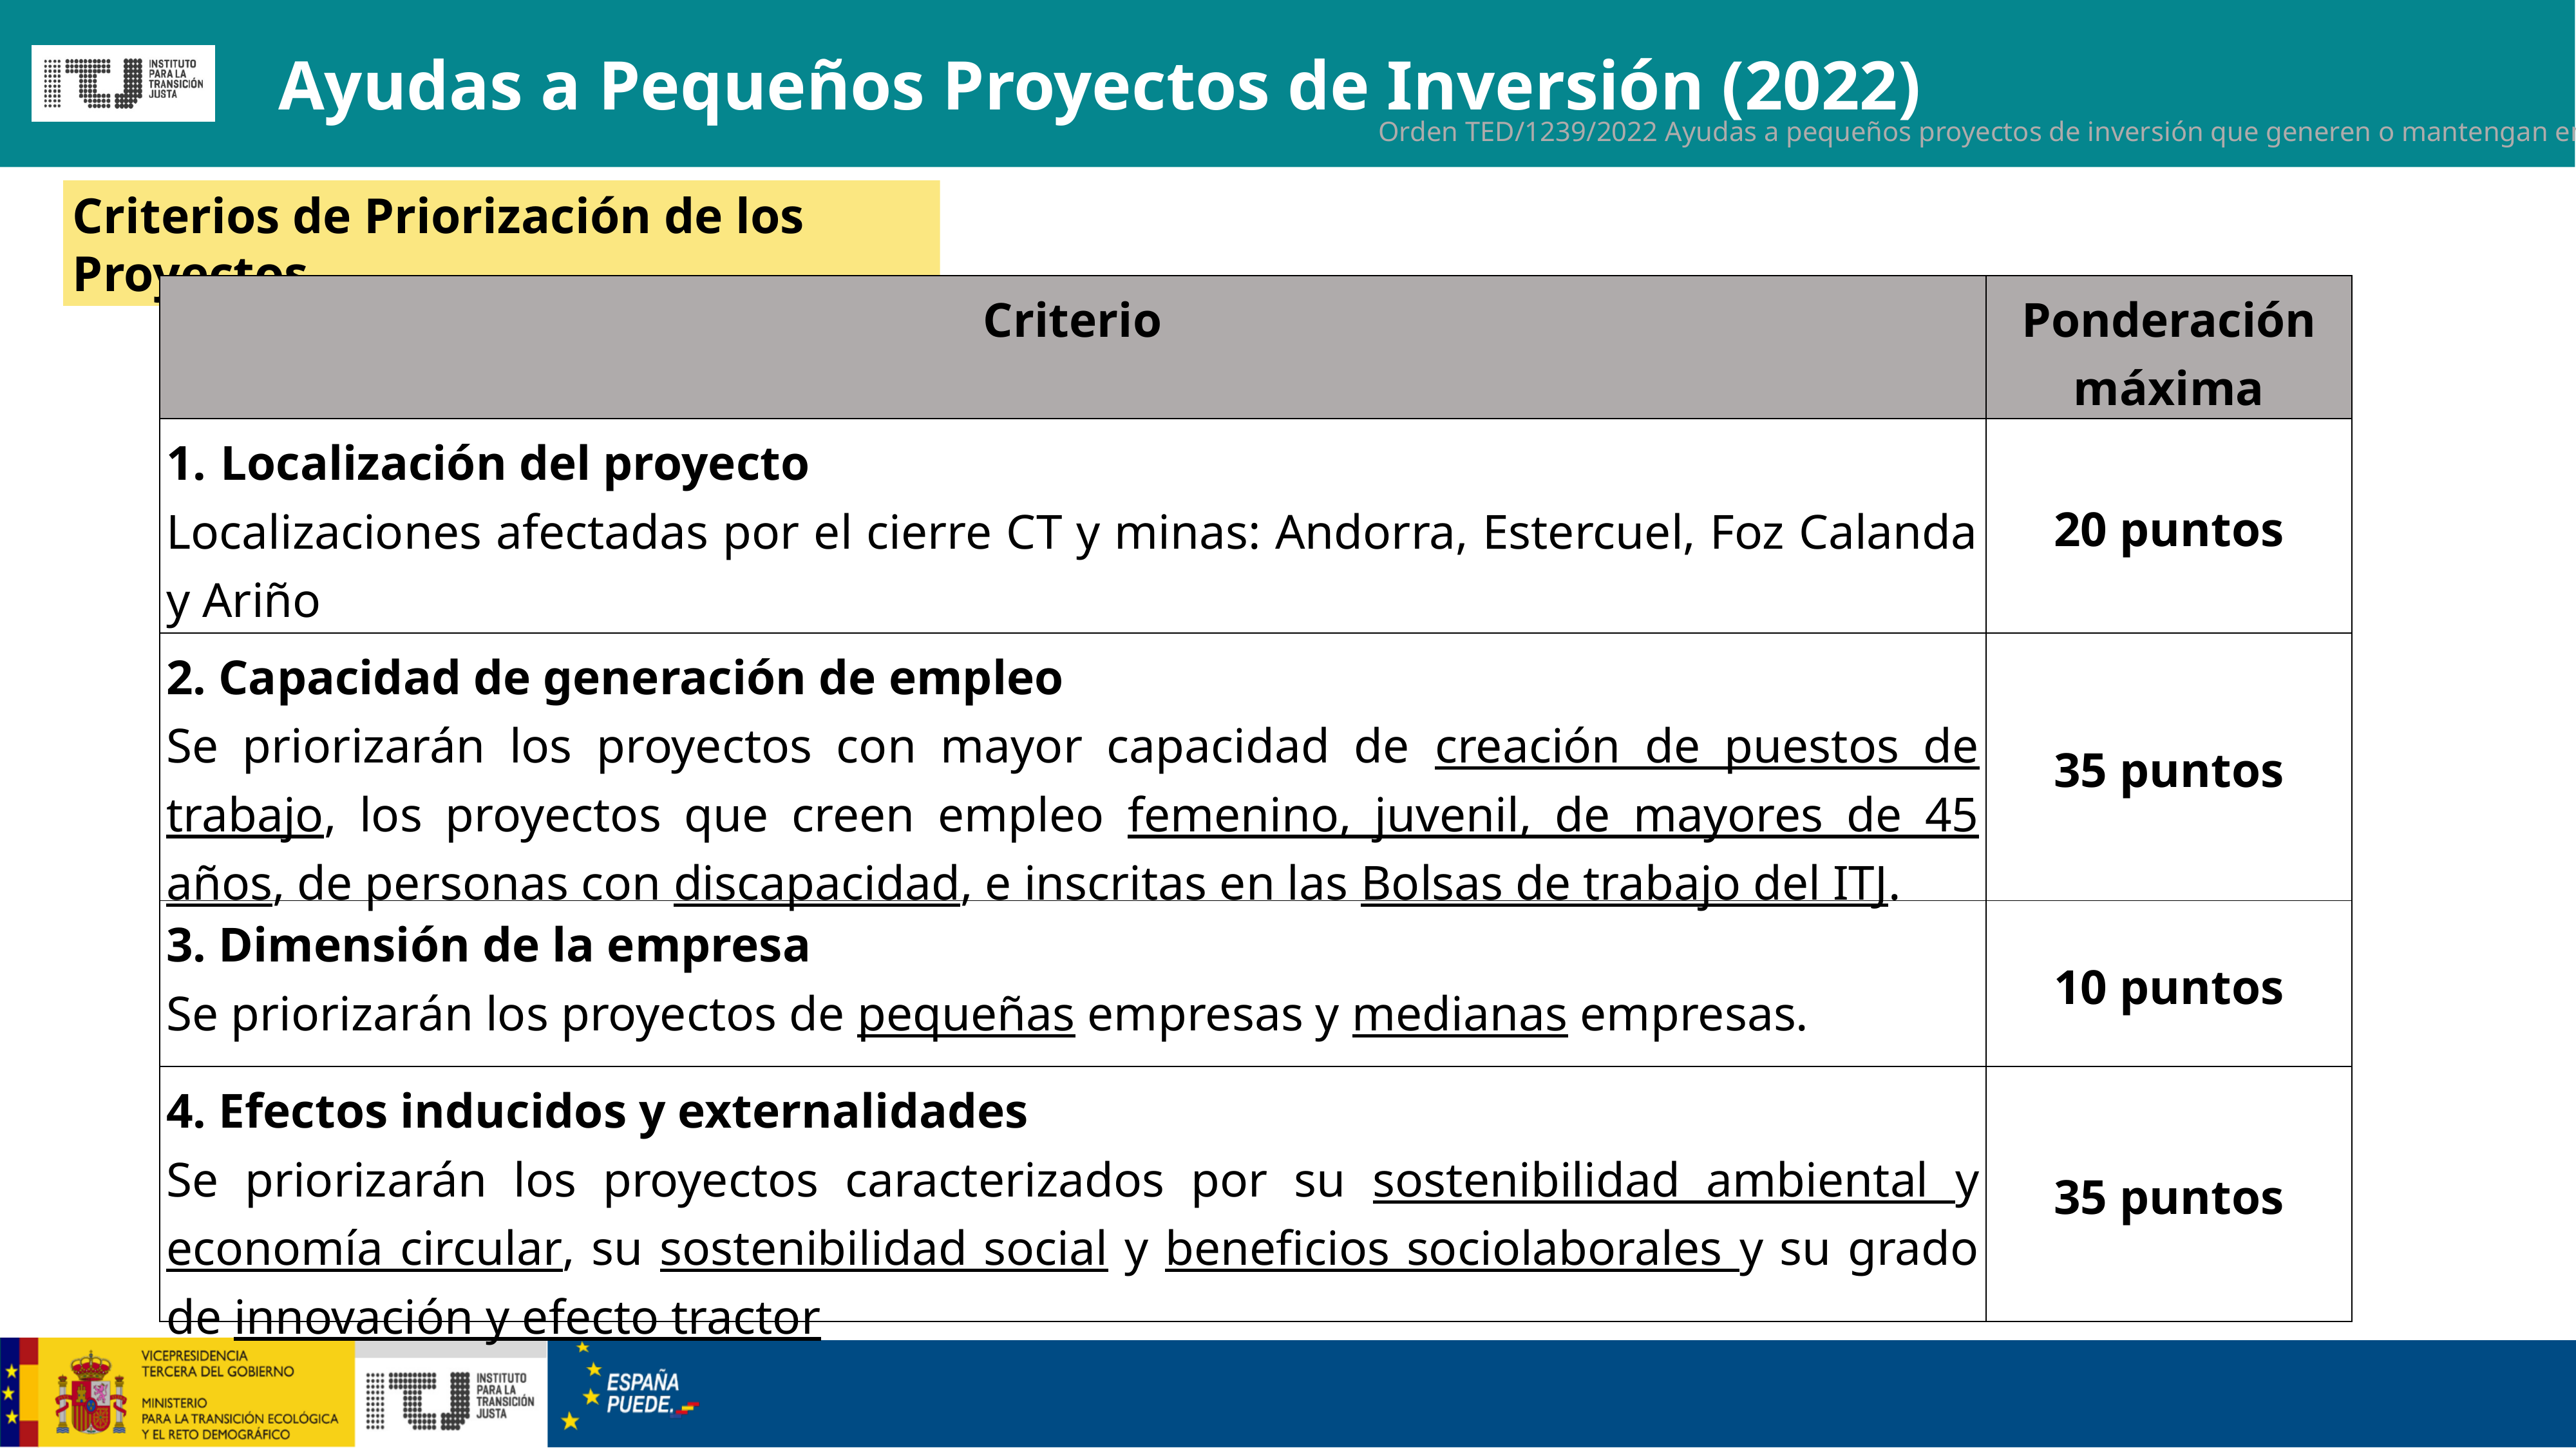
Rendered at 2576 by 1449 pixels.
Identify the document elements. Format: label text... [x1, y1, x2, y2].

text_box Ayudas a Pequeños Proyectos de Inversión (2022) [0, 0, 2575, 167]
table_header Criterio [160, 276, 1985, 418]
table_cell 35 puntos [1987, 634, 2351, 900]
text_box Orden TED/1239/2022 Ayudas a pequeños proyectos de inversión que generen o mantengan empleo [1370, 106, 2576, 155]
table_cell 4. Efectos inducidos y externalidades Se priorizarán los proyectos caracterizados por su sostenibilidad ambiental y economía circular, su sostenibilidad social y beneficios sociolaborales y su grado de innovación y efecto tractor [160, 1067, 1985, 1321]
table_cell 20 puntos [1987, 419, 2351, 632]
picture [32, 45, 215, 122]
table_cell Localización del proyecto Localizaciones afectadas por el cierre CT y minas: Andorra, Estercuel, Foz Calanda y Ariño [160, 419, 1985, 632]
table_cell 10 puntos [1987, 901, 2351, 1066]
table_header Ponderación máxima [1987, 276, 2351, 418]
table_cell 2. Capacidad de generación de empleo Se priorizarán los proyectos con mayor capacidad de creación de puestos de trabajo, los proyectos que creen empleo femenino, juvenil, de mayores de 45 años, de personas con discapacidad, e inscritas en las Bolsas de trabajo del ITJ. [160, 634, 1985, 900]
text_box Criterios de Priorización de los Proyectos [63, 180, 940, 306]
table_cell 35 puntos [1987, 1067, 2351, 1321]
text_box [0, 1338, 2576, 1449]
table_cell 3. Dimensión de la empresa Se priorizarán los proyectos de pequeñas empresas y medianas empresas. [160, 901, 1985, 1066]
